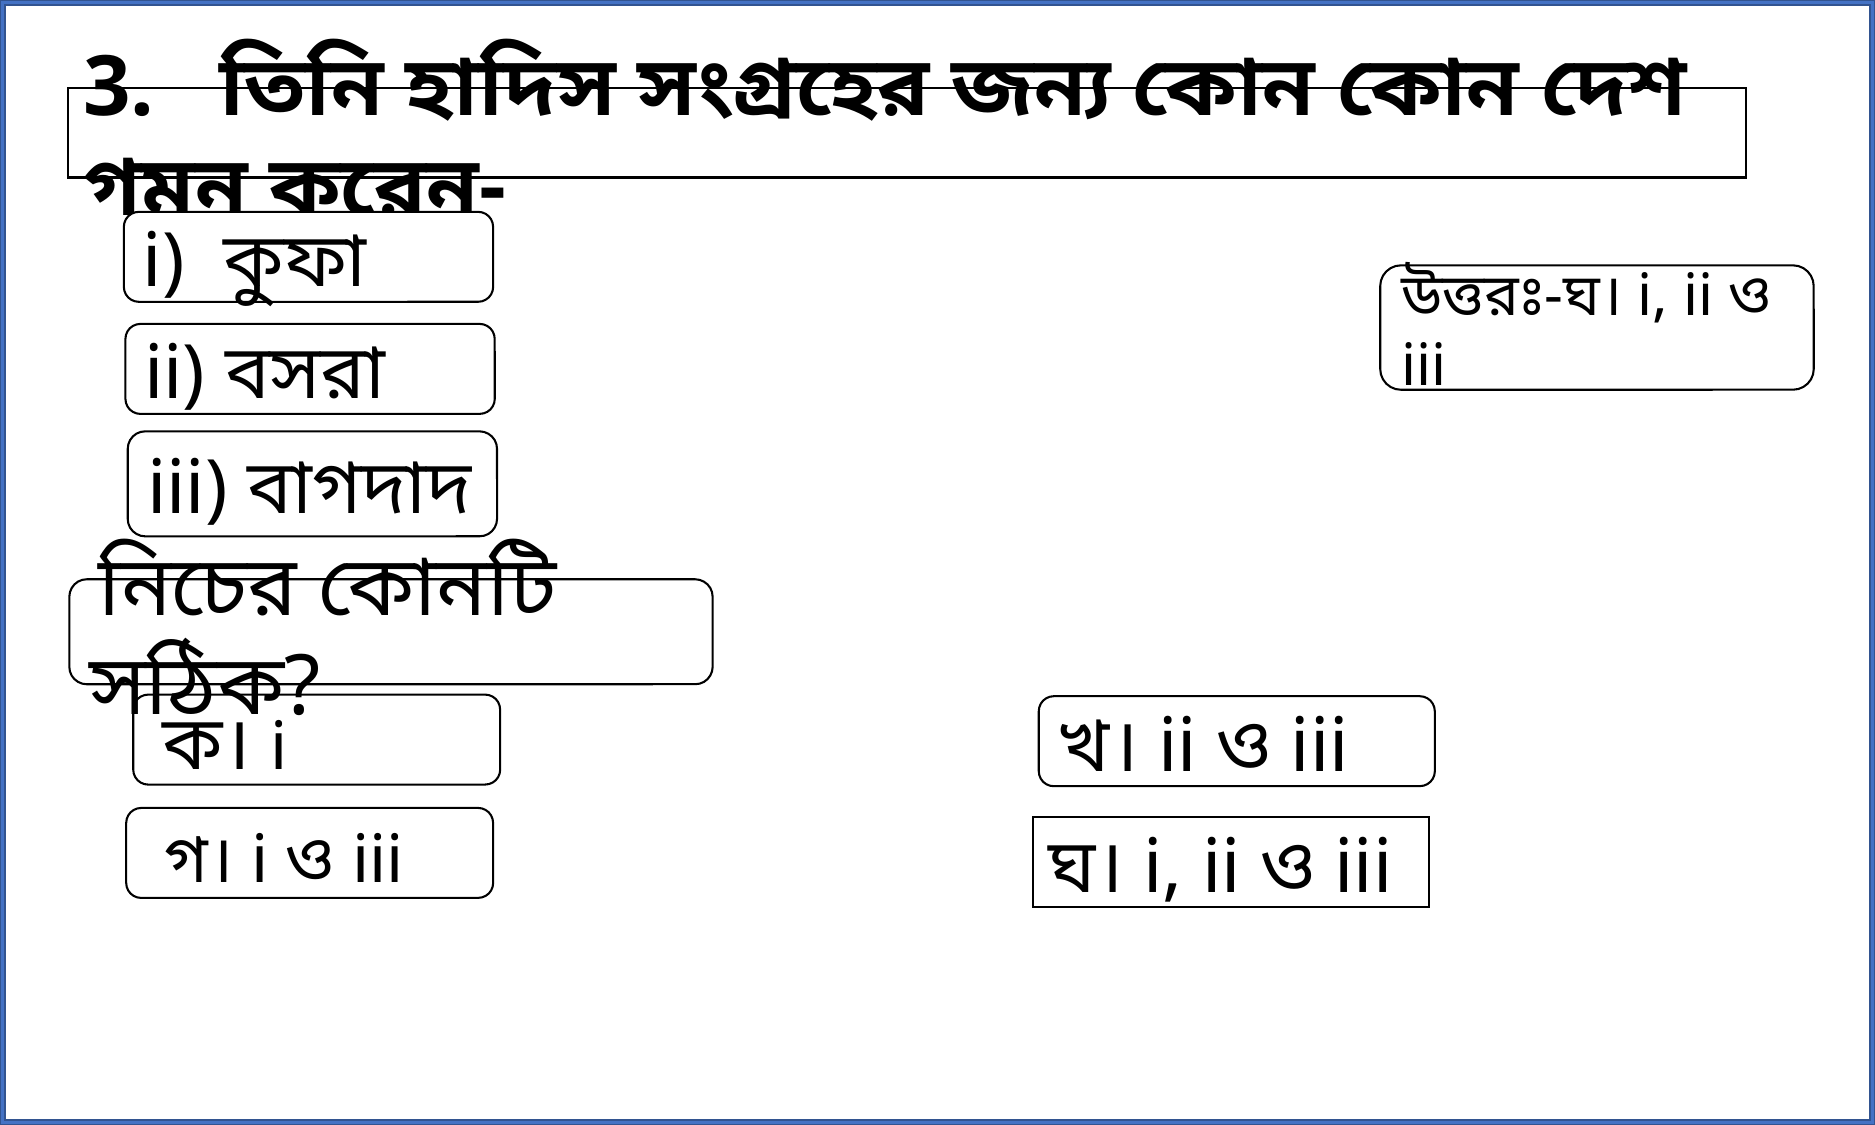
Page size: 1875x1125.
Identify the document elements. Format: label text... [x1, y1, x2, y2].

text_box [0, 0, 1875, 1125]
text_box ক। i [132, 693, 502, 786]
text_box iii) বাগদাদ [126, 430, 499, 538]
text_box উত্তরঃ-ঘ। i, ii ও iii [1379, 264, 1815, 391]
text_box ii) বসরা [124, 322, 496, 415]
text_box গ। i ও iii [125, 806, 495, 899]
text_box নিচের কোনটি সঠিক? [68, 578, 714, 686]
text_box খ। ii ও iii [1037, 695, 1436, 788]
text_box i) কুফা [122, 210, 495, 303]
text_box ঘ। i, ii ও iii [1032, 816, 1430, 908]
text_box 3. তিনি হাদিস সংগ্রহের জন্য কোন কোন দেশ গমন করেন- [67, 87, 1747, 179]
